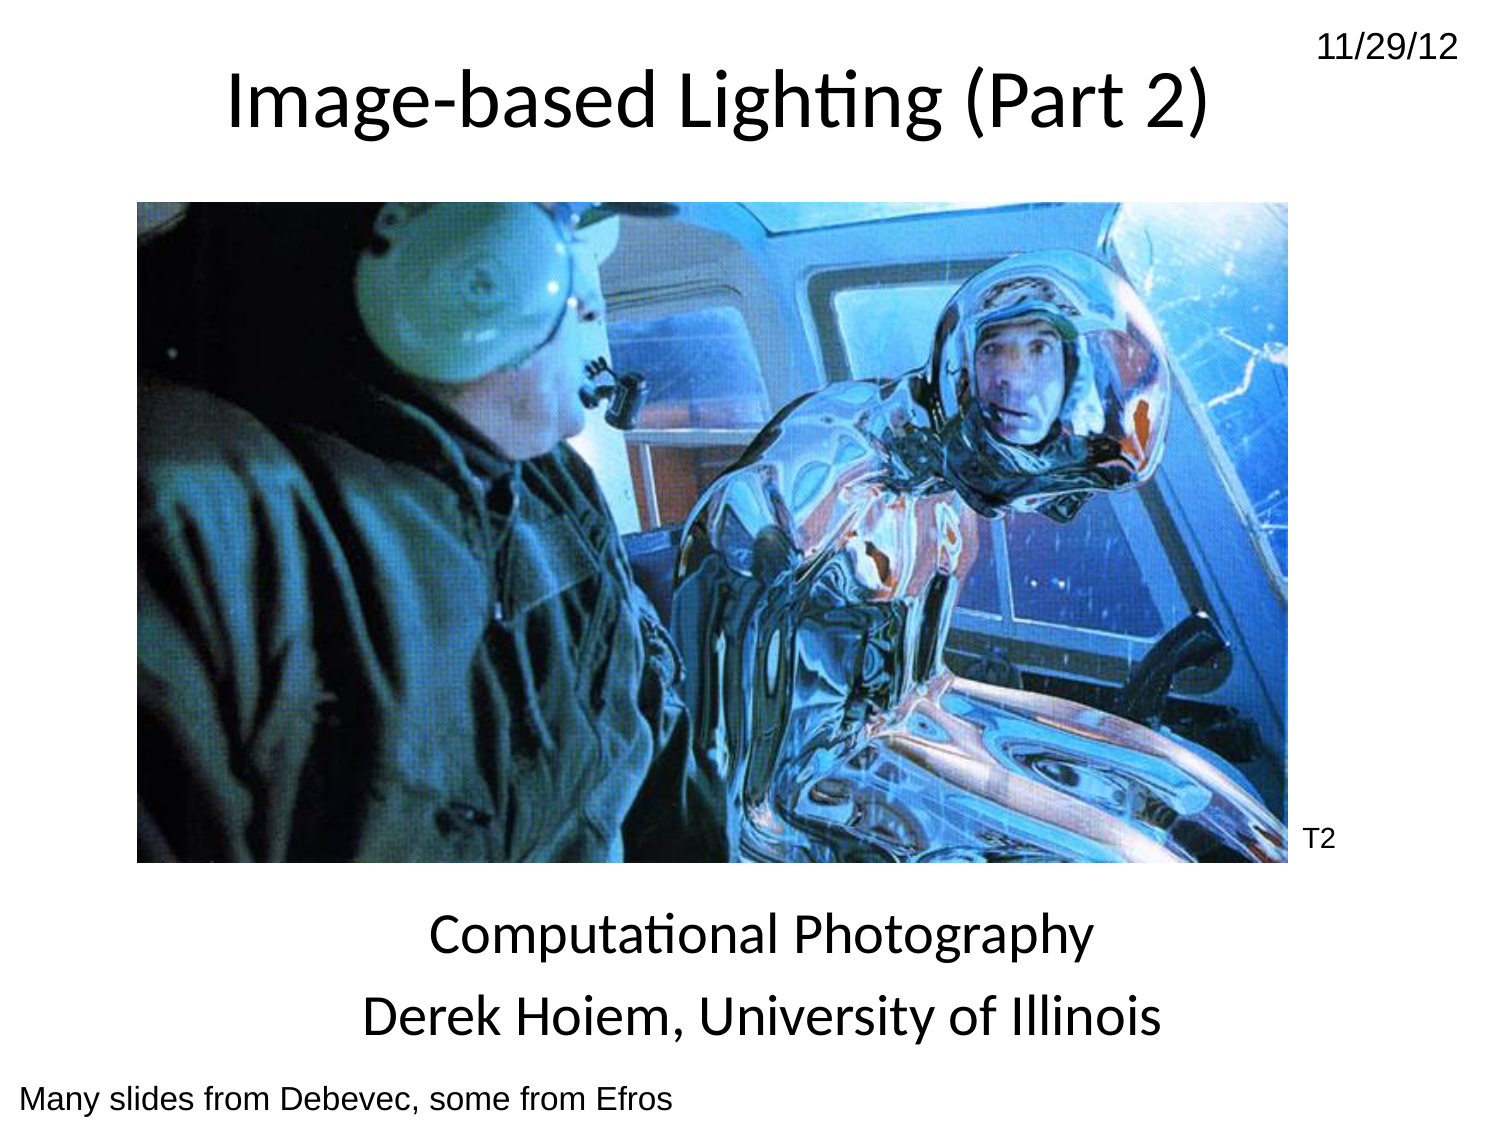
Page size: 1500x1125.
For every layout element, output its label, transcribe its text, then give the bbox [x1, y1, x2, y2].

text_box Computational Photography Derek Hoiem, University of Illinois [337, 887, 1188, 1063]
text_box Many slides from Debevec, some from Efros [3, 1069, 690, 1125]
text_box T2 [1291, 812, 1363, 863]
text_box Image-based Lighting (Part 2) [149, 0, 1288, 188]
picture [137, 202, 1288, 863]
text_box 11/29/12 [1300, 14, 1474, 74]
